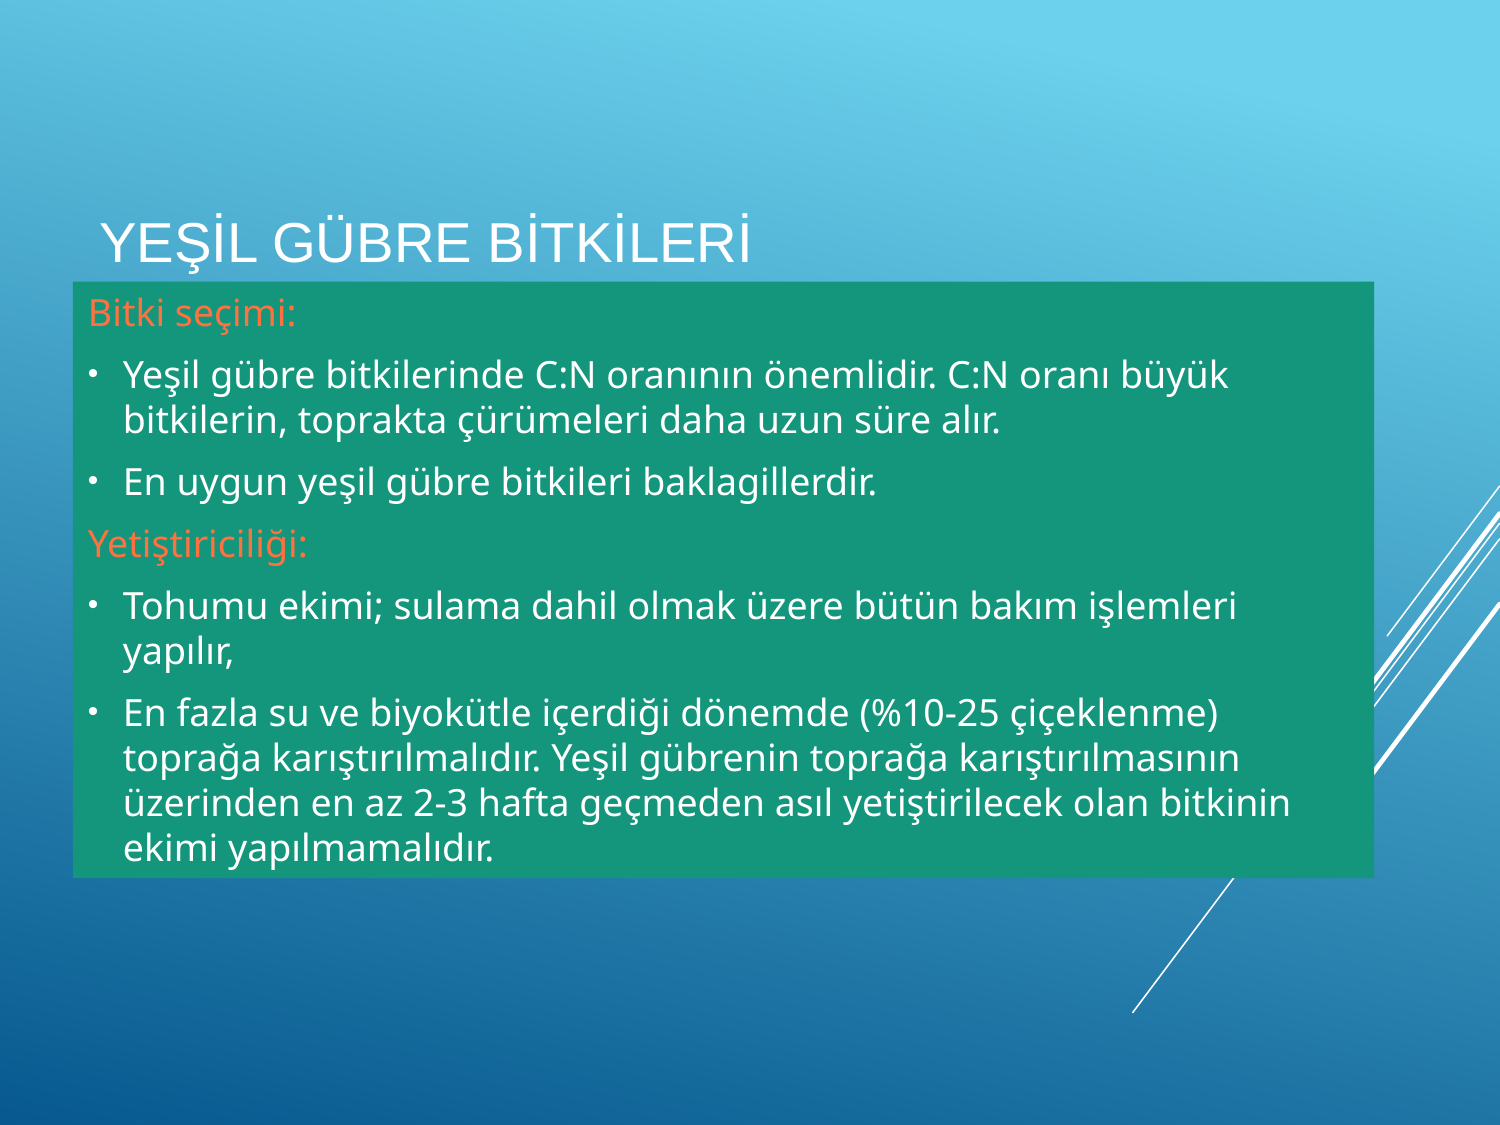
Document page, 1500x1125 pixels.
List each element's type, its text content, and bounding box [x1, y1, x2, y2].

title yeşİl gübre bİtkİlerİ [84, 179, 1135, 281]
list Bitki seçimi: Yeşil gübre bitkilerinde C:N oranının önemlidir. C:N oranı büyük bitkilerin, toprakta çürümeleri daha uzun süre alır. En uygun yeşil gübre bitkileri baklagillerdir. Yetiştiriciliği: Tohumu ekimi; sulama dahil olmak üzere bütün bakım işlemleri yapılır, En fazla su ve biyokütle içerdiği dönemde (%10-25 çiçeklenme) toprağa karıştırılmalıdır. Yeşil gübrenin toprağa karıştırılmasının üzerinden en az 2-3 hafta geçmeden asıl yetiştirilecek olan bitkinin ekimi yapılmamalıdır. [72, 281, 1375, 879]
